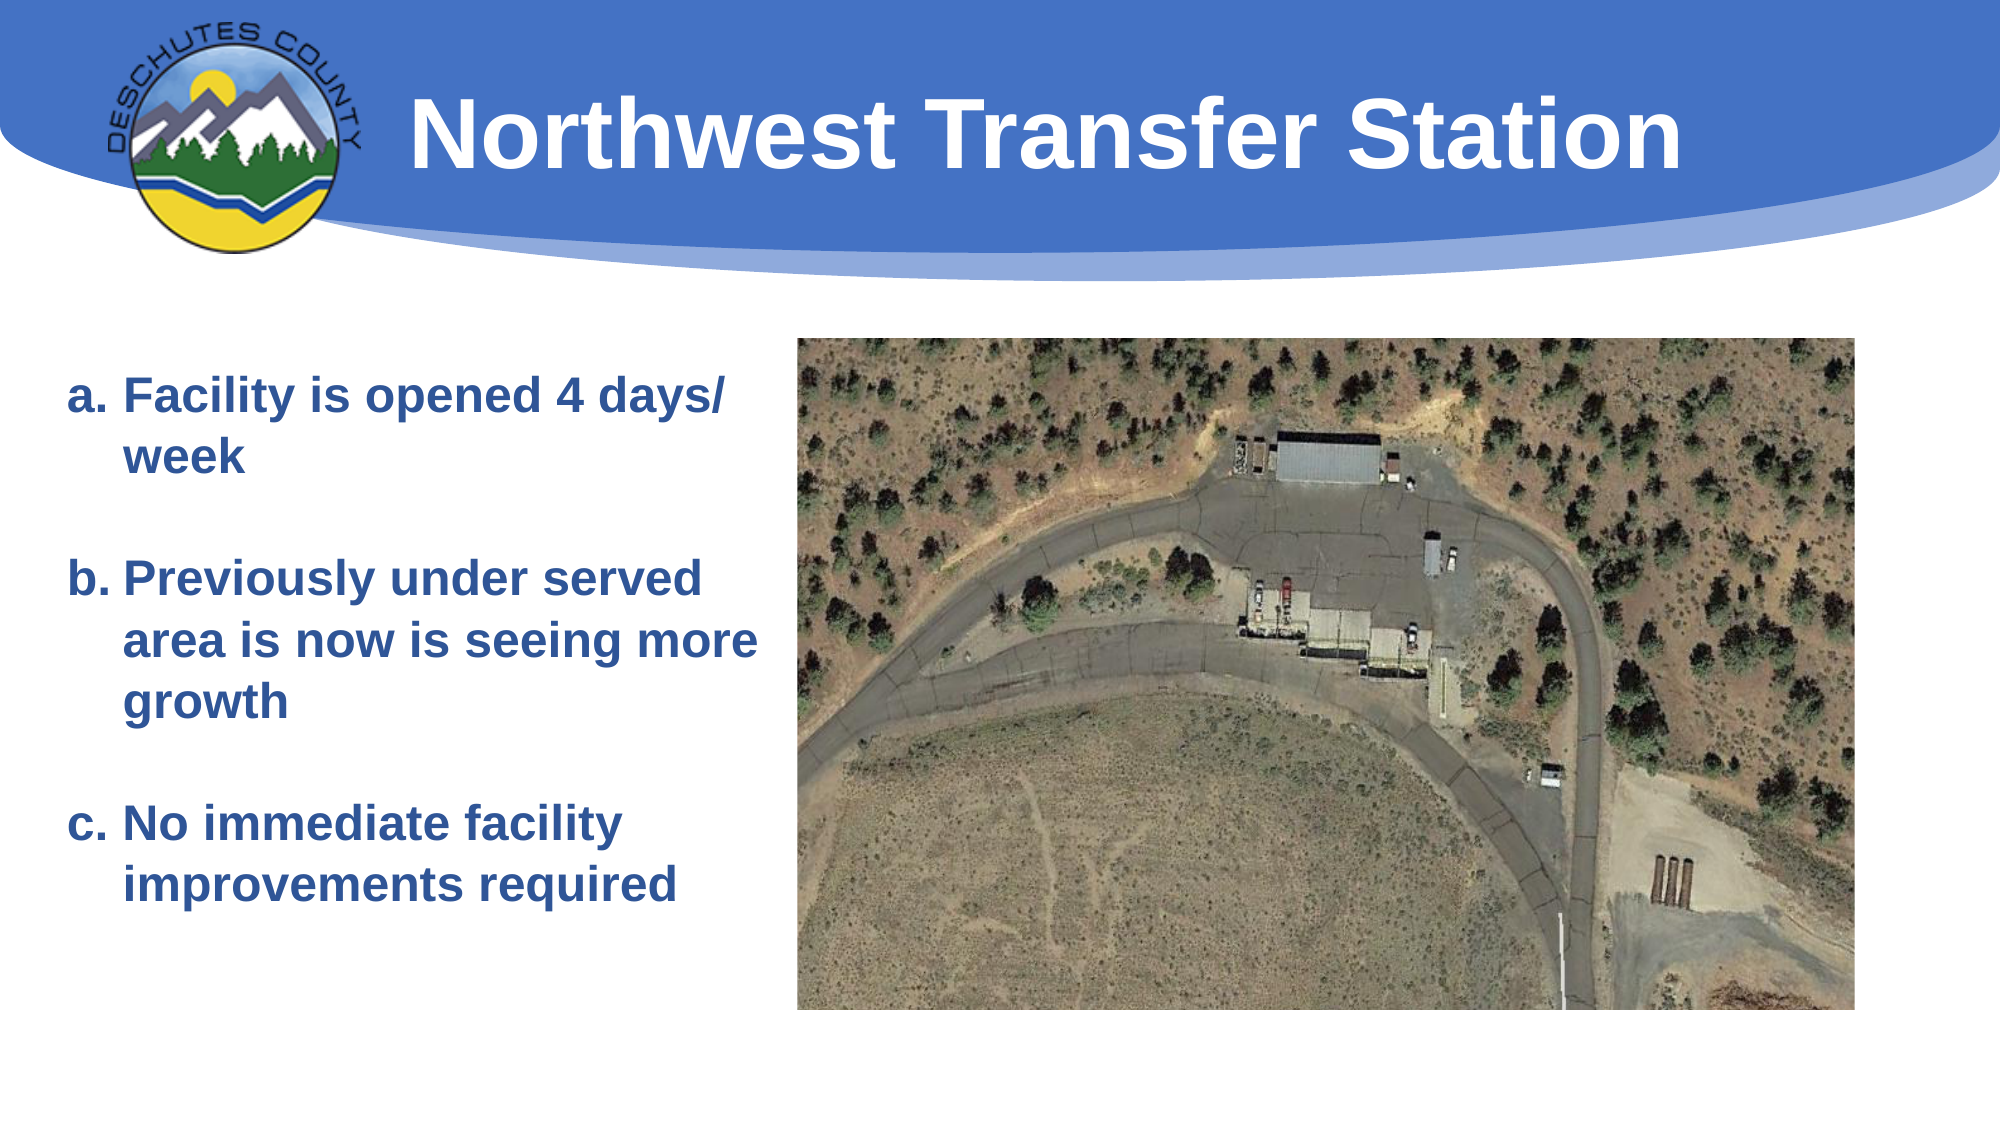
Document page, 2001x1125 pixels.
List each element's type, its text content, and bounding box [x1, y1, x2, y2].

text_box [0, 0, 2000, 254]
picture [108, 22, 361, 254]
text_box [361, 134, 2000, 283]
text_box Northwest Transfer Station [361, 60, 1825, 196]
picture [797, 338, 1855, 1010]
text_box Facility is opened 4 days/ week Previously under served area is now is seeing more growth c. No immediate facility improvements required [52, 353, 797, 920]
